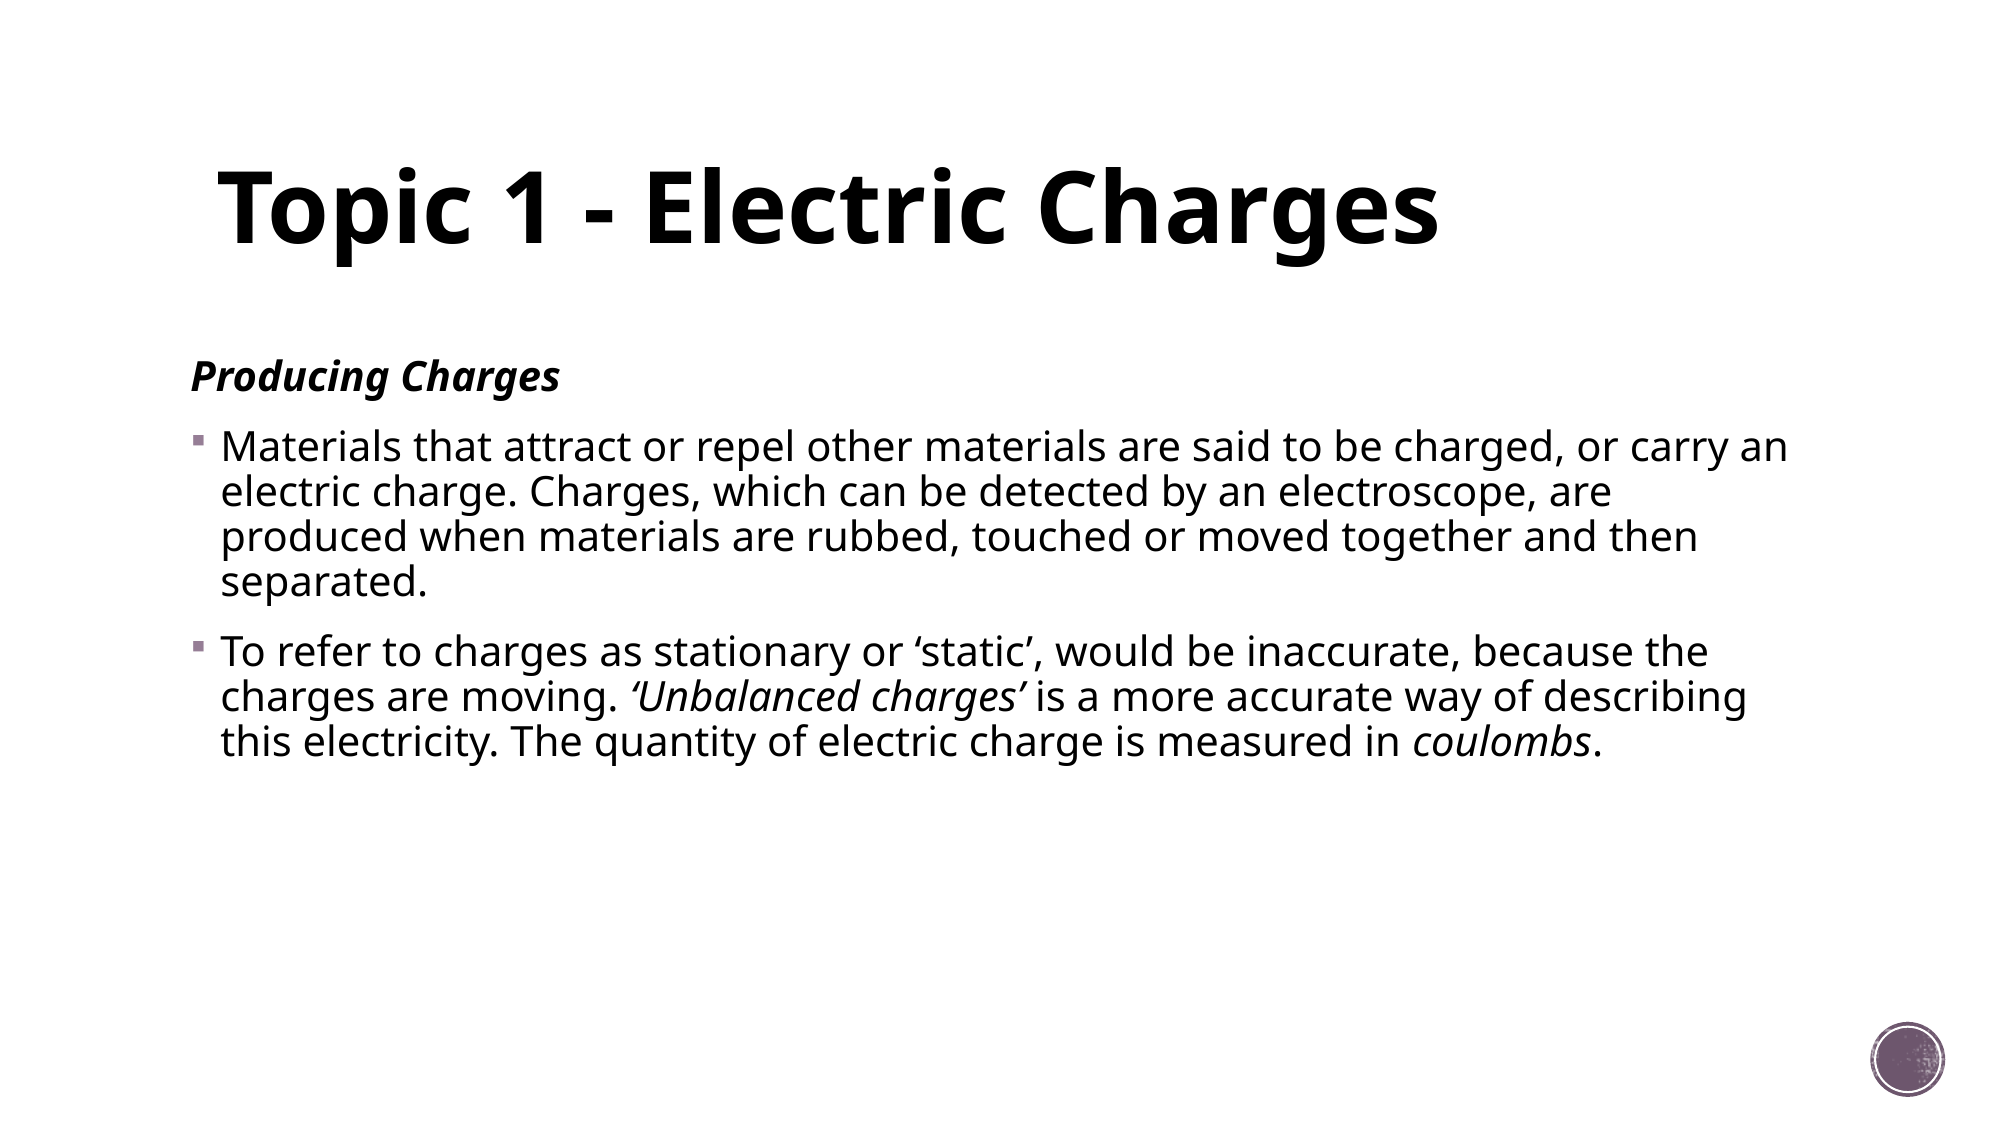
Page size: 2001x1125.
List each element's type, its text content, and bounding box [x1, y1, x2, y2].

title Topic 1 - Electric Charges [175, 79, 1826, 344]
list Producing Charges Materials that attract or repel other materials are said to be charged, or carry an electric charge. Charges, which can be detected by an electroscope, are produced when materials are rubbed, touched or moved together and then separated. To refer to charges as stationary or ‘static’, would be inaccurate, because the charges are moving. ‘Unbalanced charges’ is a more accurate way of describing this electricity. The quantity of electric charge is measured in coulombs. [175, 348, 1826, 1013]
